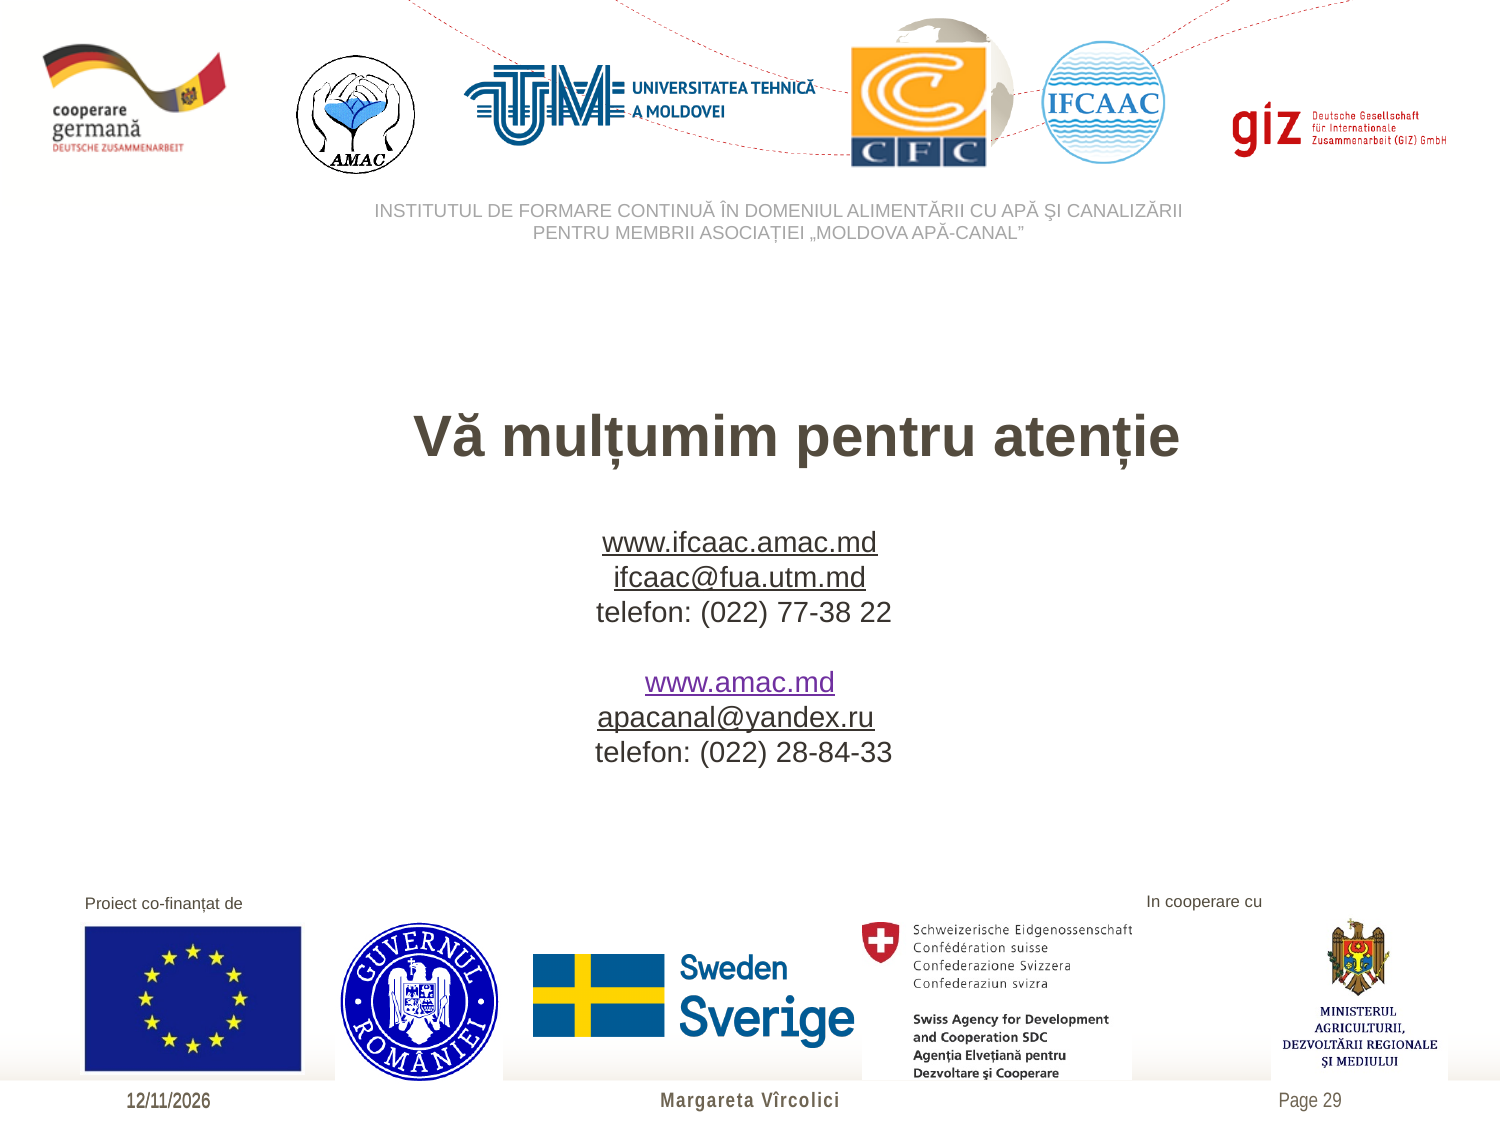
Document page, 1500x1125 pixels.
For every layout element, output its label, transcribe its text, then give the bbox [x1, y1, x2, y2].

footer Margareta Vîrcolici [469, 1079, 1031, 1121]
text_box Proiect co-finanțat de [70, 885, 295, 921]
picture [0, 908, 1500, 1086]
text_box 02/07/2019 [111, 1079, 324, 1120]
picture [0, 0, 1500, 207]
text_box In cooperare cu [1131, 882, 1320, 918]
text_box www.ifcaac.amac.md ifcaac@fua.utm.md telefon: (022) 77-38 22 www.amac.md apacanal@yandex.ru telefon: (022) 28-84-33 [304, 516, 1184, 796]
text_box Vă mulțumim pentru atenție [399, 265, 1427, 607]
text_box INSTITUTUL DE FORMARE CONTINUĂ ÎN DOMENIUL ALIMENTĂRII CU APĂ ŞI CANALIZĂRII PENTRU MEMBRII ASOCIAȚIEI „MOLDOVA APĂ-CANAL” [190, 171, 1366, 251]
